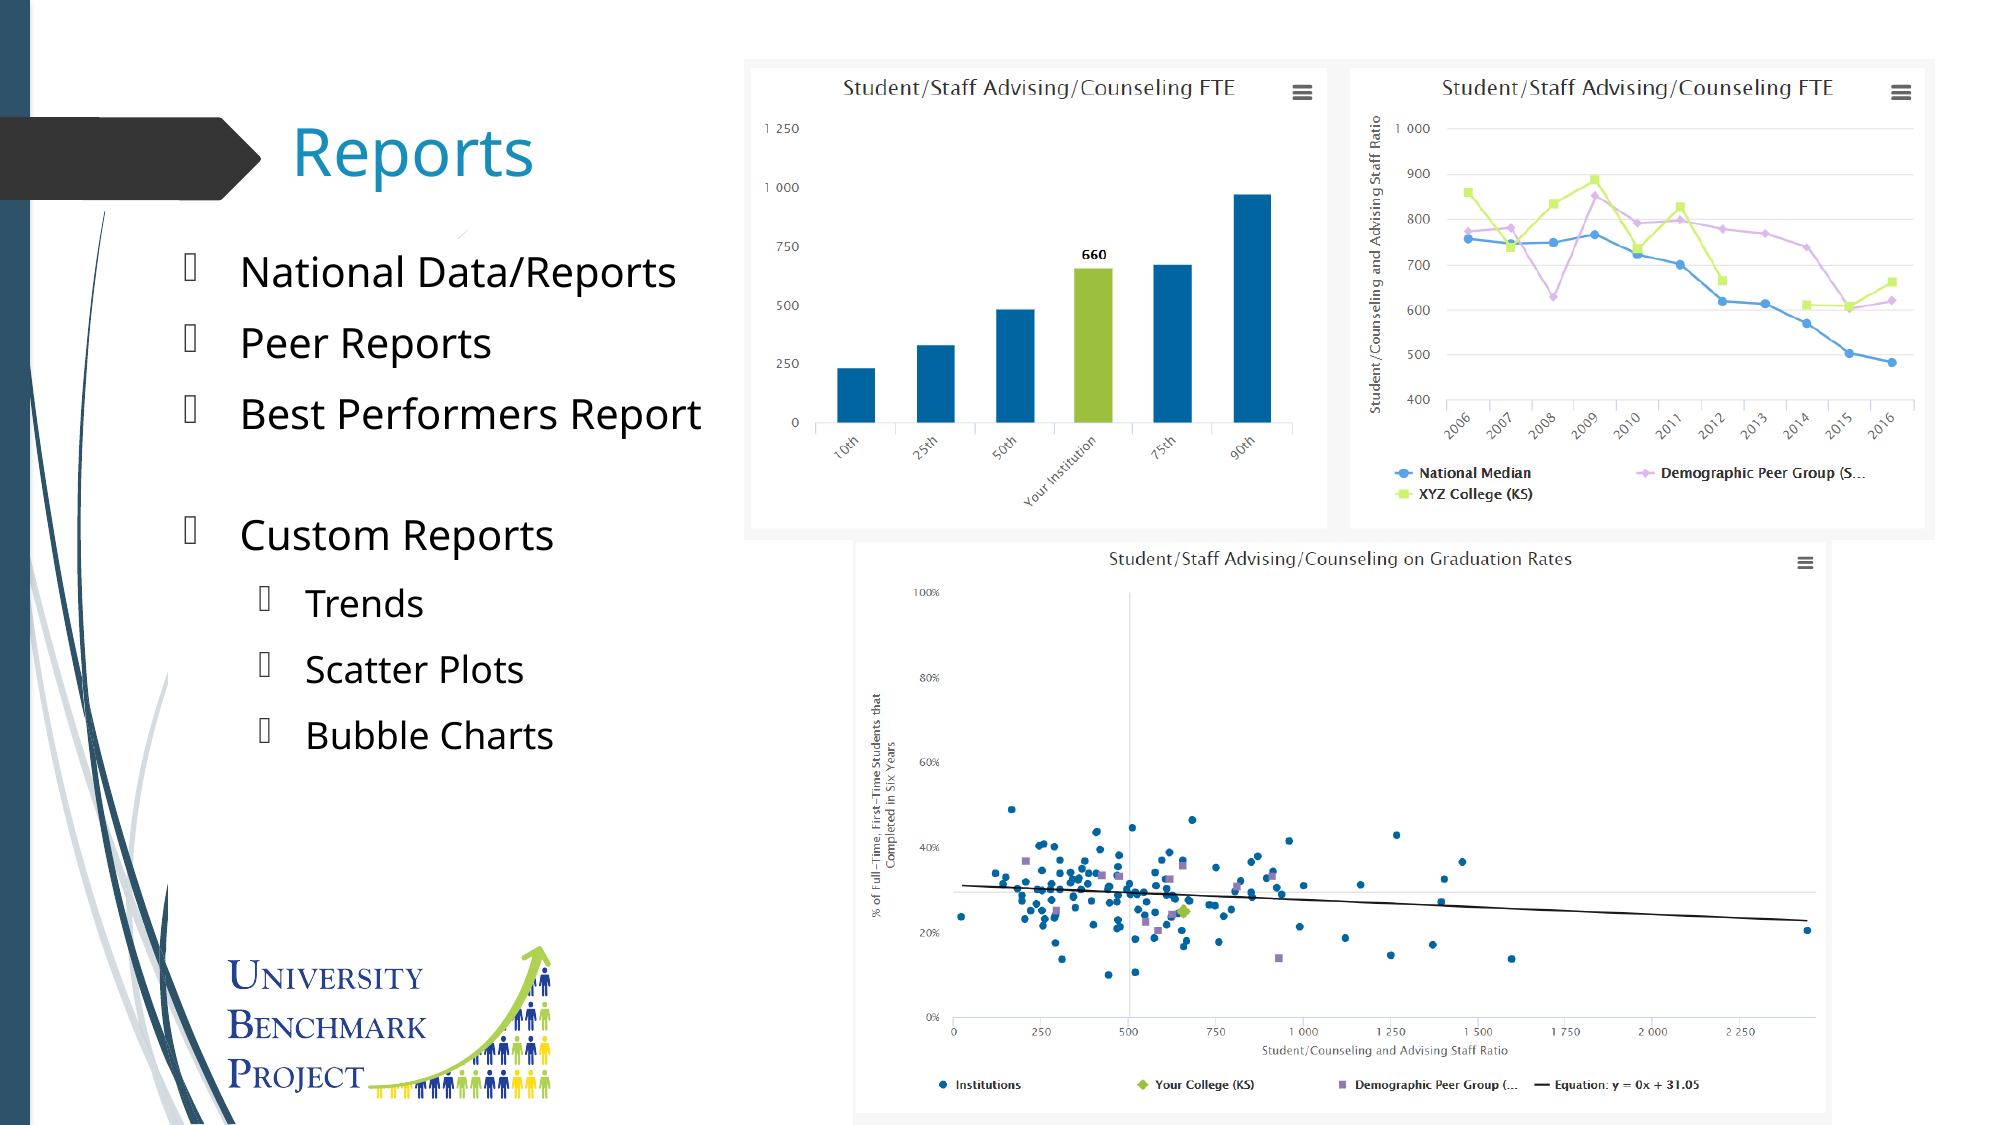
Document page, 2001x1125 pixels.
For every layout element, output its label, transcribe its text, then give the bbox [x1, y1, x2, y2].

list National Data/Reports Peer Reports Best Performers Report Custom Reports Trends Scatter Plots Bubble Charts [168, 238, 745, 933]
title Reports [276, 102, 739, 238]
picture [226, 946, 552, 1099]
picture [743, 58, 1935, 1125]
